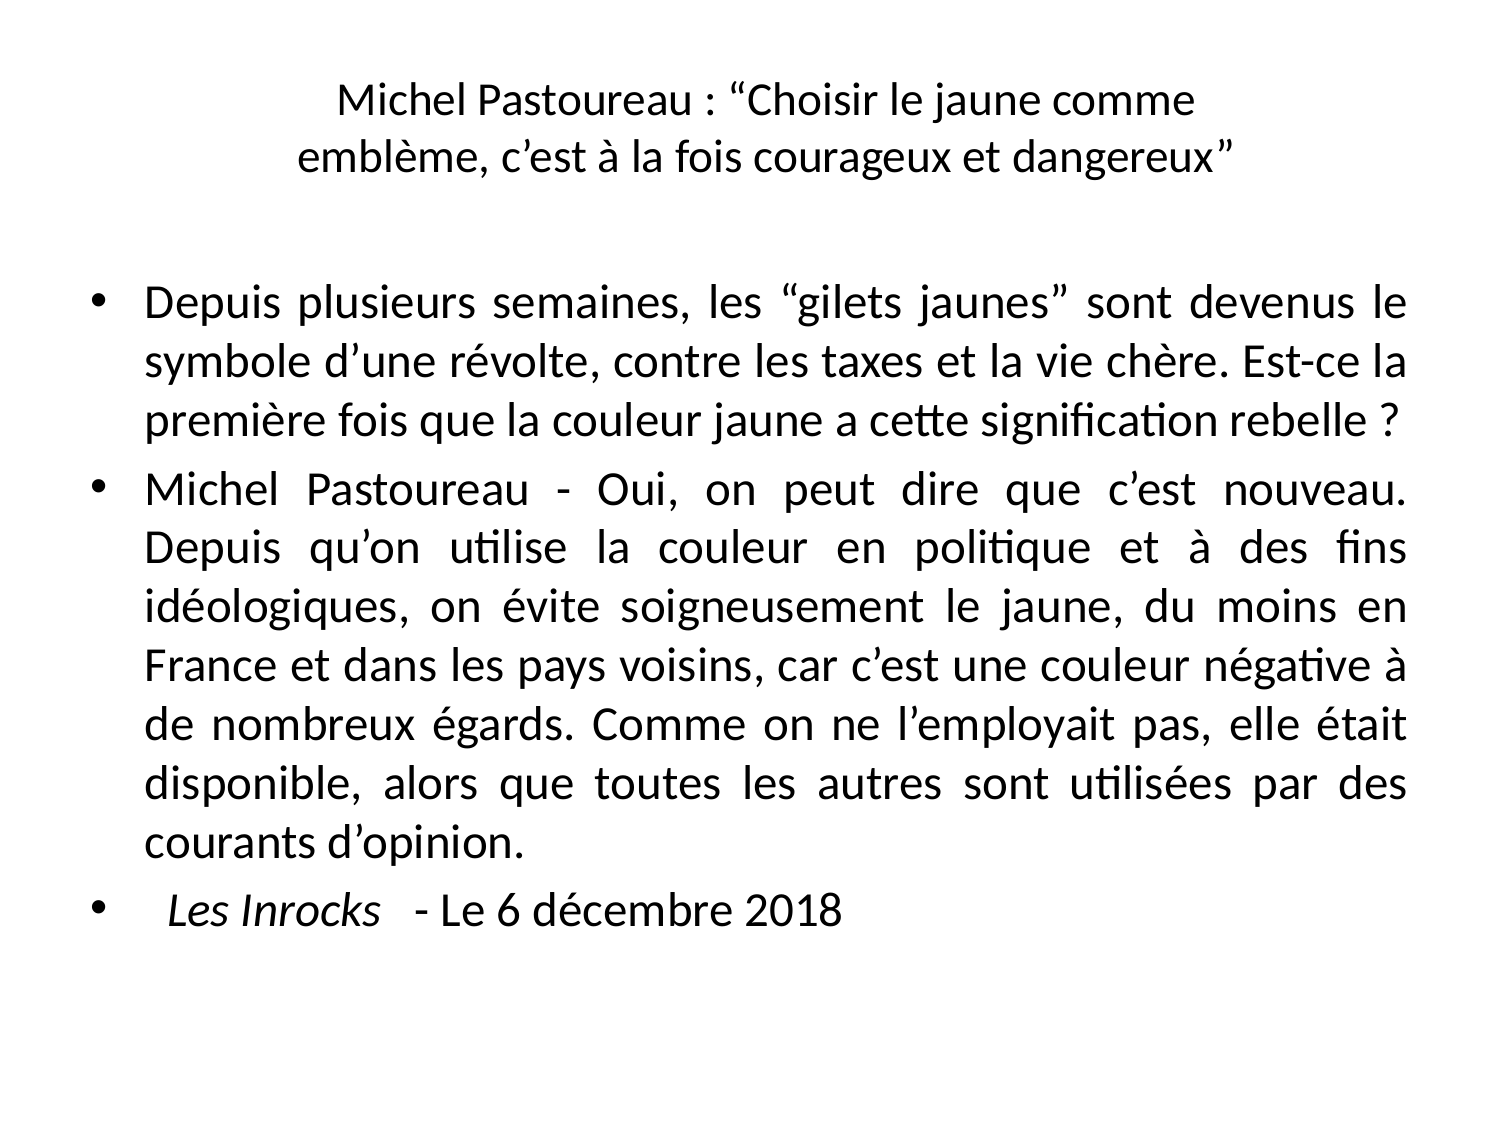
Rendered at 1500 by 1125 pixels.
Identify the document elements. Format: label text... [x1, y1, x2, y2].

list Depuis plusieurs semaines, les “gilets jaunes” sont devenus le symbole d’une révolte, contre les taxes et la vie chère. Est-ce la première fois que la couleur jaune a cette signification rebelle ? Michel Pastoureau - Oui, on peut dire que c’est nouveau. Depuis qu’on utilise la couleur en politique et à des fins idéologiques, on évite soigneusement le jaune, du moins en France et dans les pays voisins, car c’est une couleur négative à de nombreux égards. Comme on ne l’employait pas, elle était disponible, alors que toutes les autres sont utilisées par des courants d’opinion. Les Inrocks - Le 6 décembre 2018 [75, 262, 1425, 1005]
title Michel Pastoureau : “Choisir le jaune comme emblème, c’est à la fois courageux et dangereux” [260, 59, 1273, 247]
